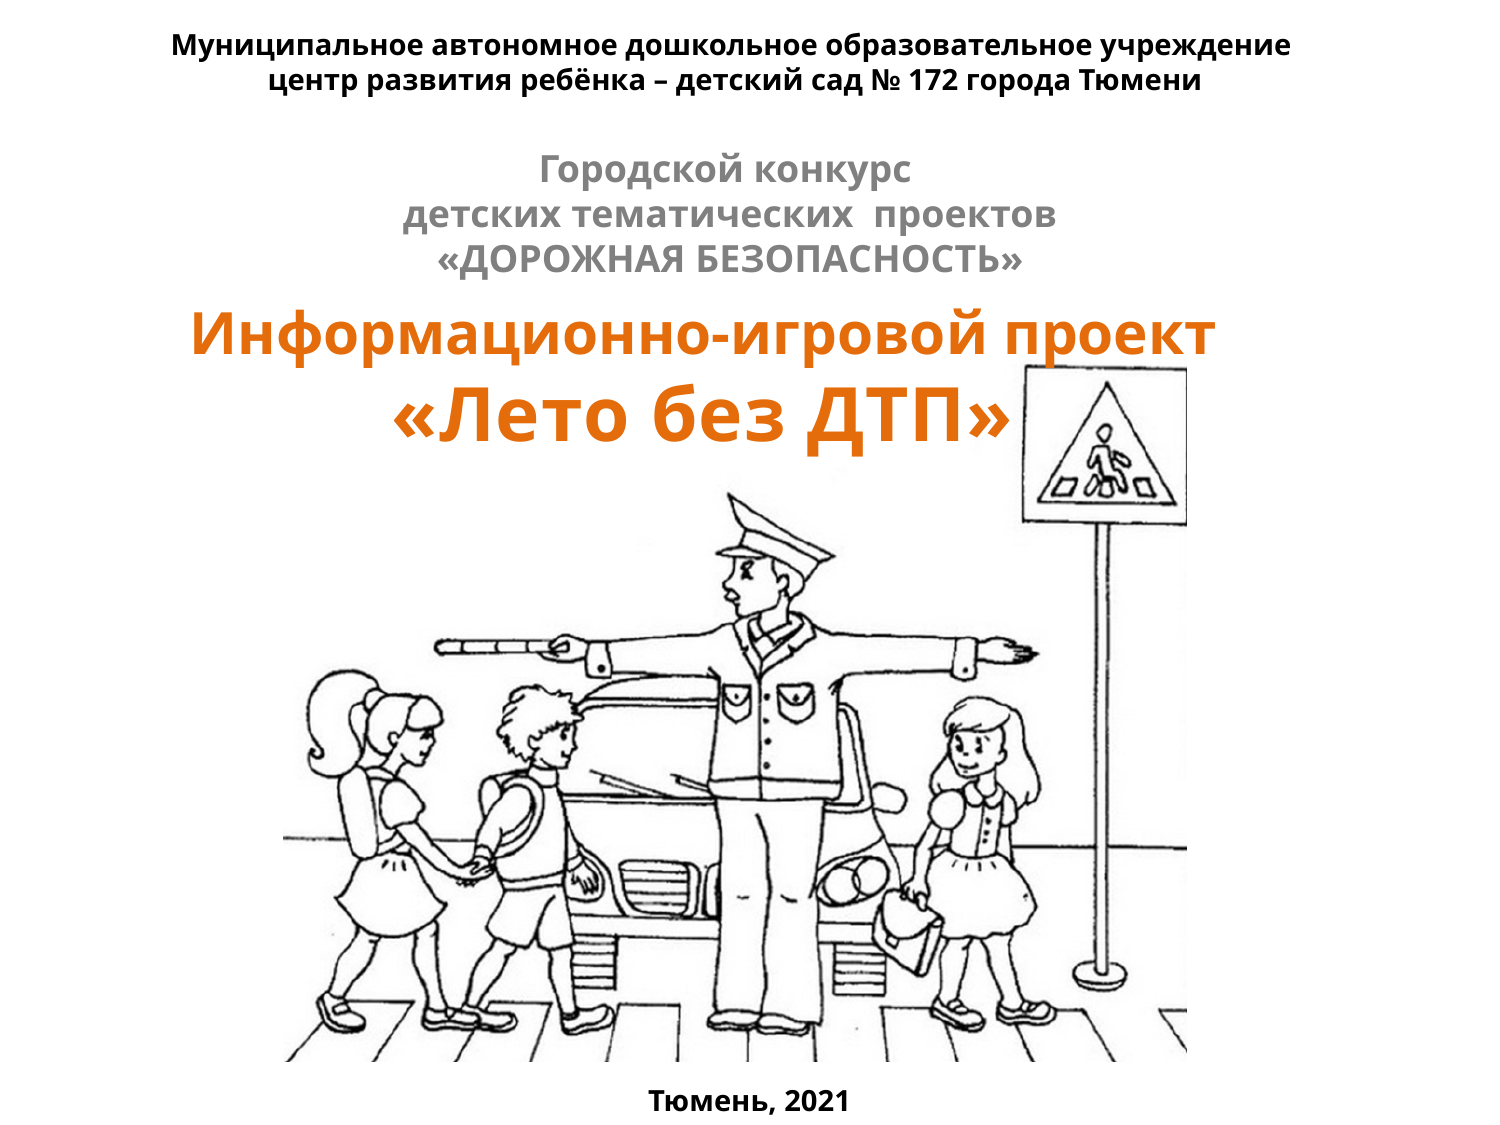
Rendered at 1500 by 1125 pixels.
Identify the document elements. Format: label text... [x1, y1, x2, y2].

text_box Тюмень, 2021 [633, 1074, 867, 1125]
text_box Информационно-игровой проект «Лето без ДТП» [147, 288, 1259, 464]
text_box Городской конкурс детских тематических проектов «ДОРОЖНАЯ БЕЗОПАСНОСТЬ» [226, 137, 1235, 287]
text_box Муниципальное автономное дошкольное образовательное учреждение центр развития ребёнка – детский сад № 172 города Тюмени [17, 19, 1453, 104]
picture [283, 350, 1188, 1062]
